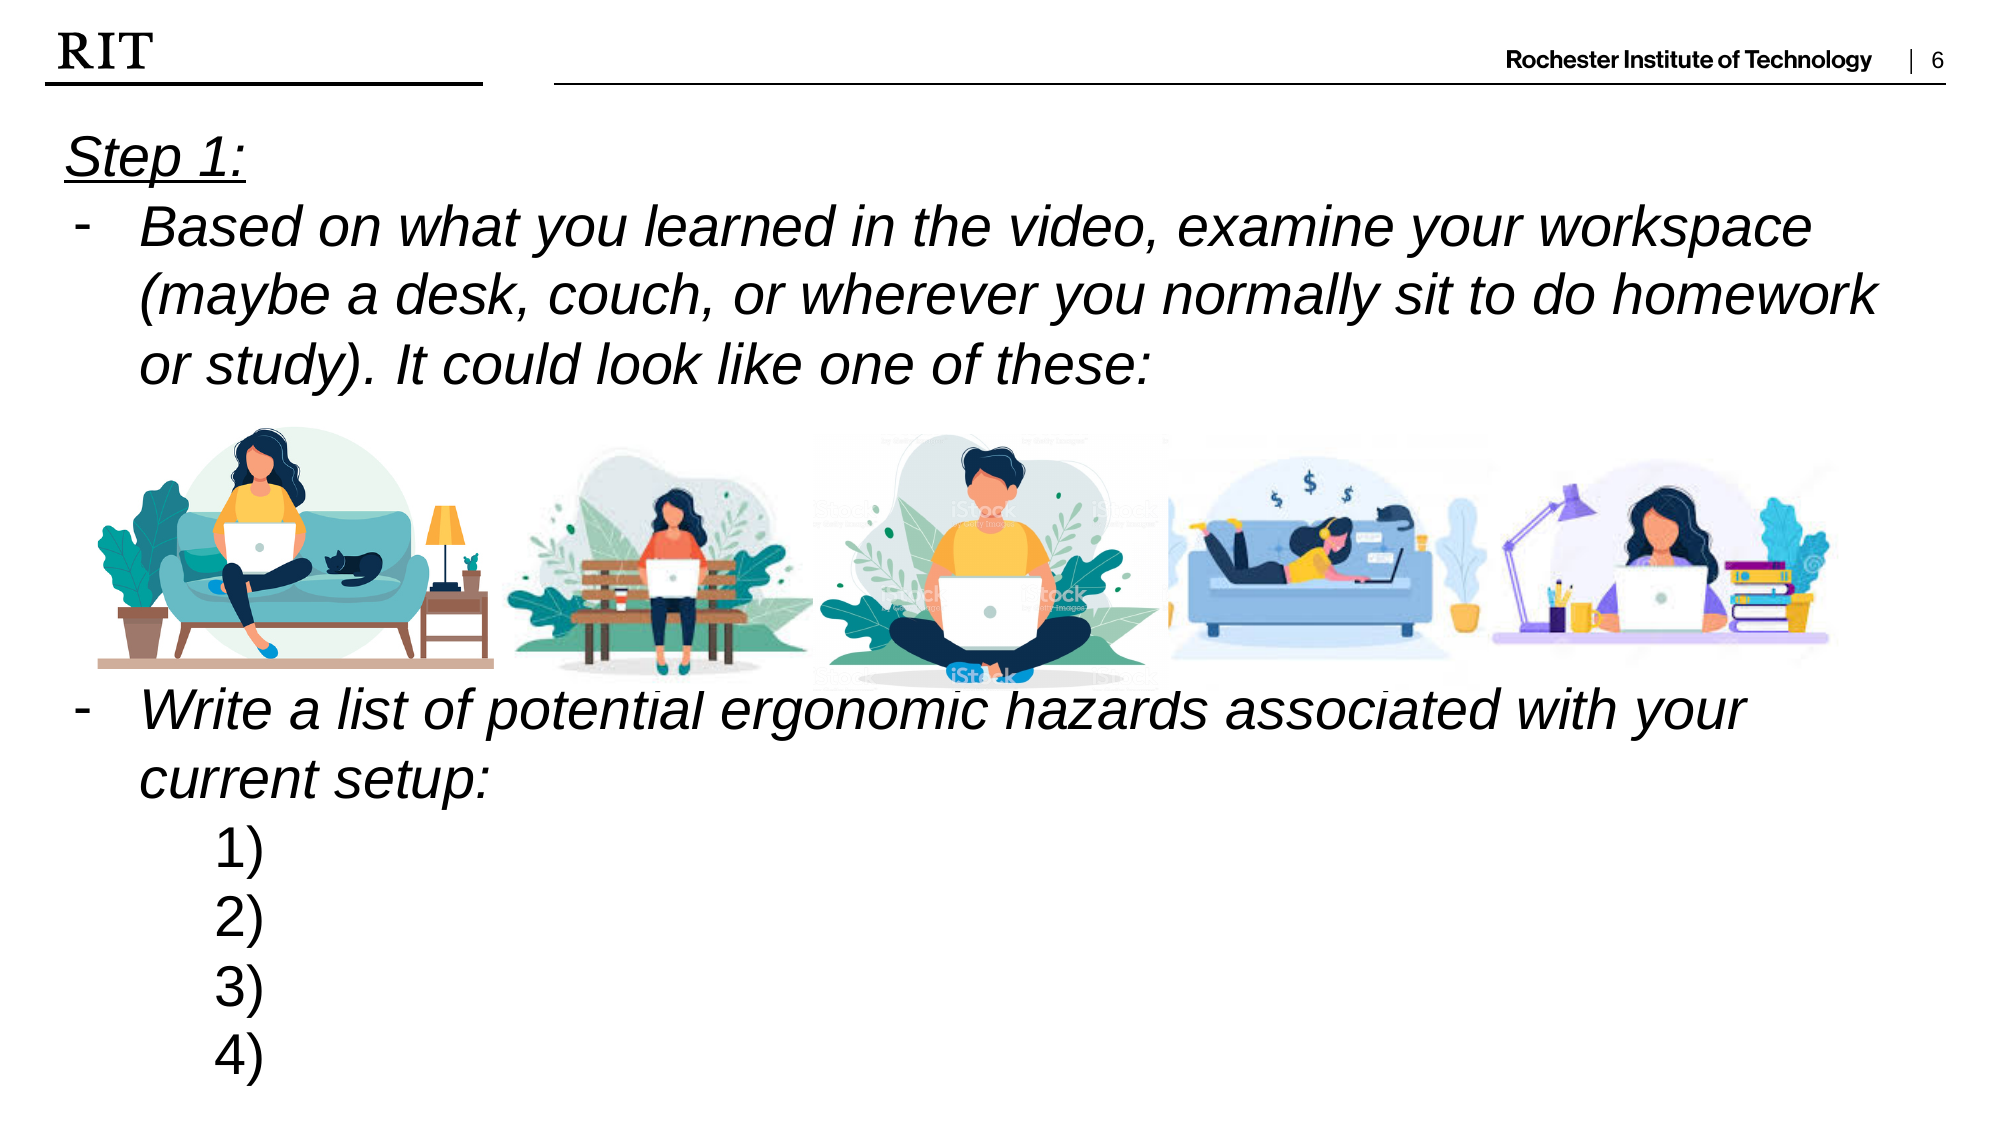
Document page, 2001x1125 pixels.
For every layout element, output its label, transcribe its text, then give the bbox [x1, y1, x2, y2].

picture [53, 24, 156, 77]
picture [1507, 50, 1872, 72]
picture [97, 411, 1855, 691]
list Step 1: Based on what you learned in the video, examine your workspace (maybe a desk, couch, or wherever you normally sit to do homework or study). It could look like one of these: Write a list of potential ergonomic hazards associated with your current setup: 1) 2) 3) 4) [49, 111, 1951, 533]
